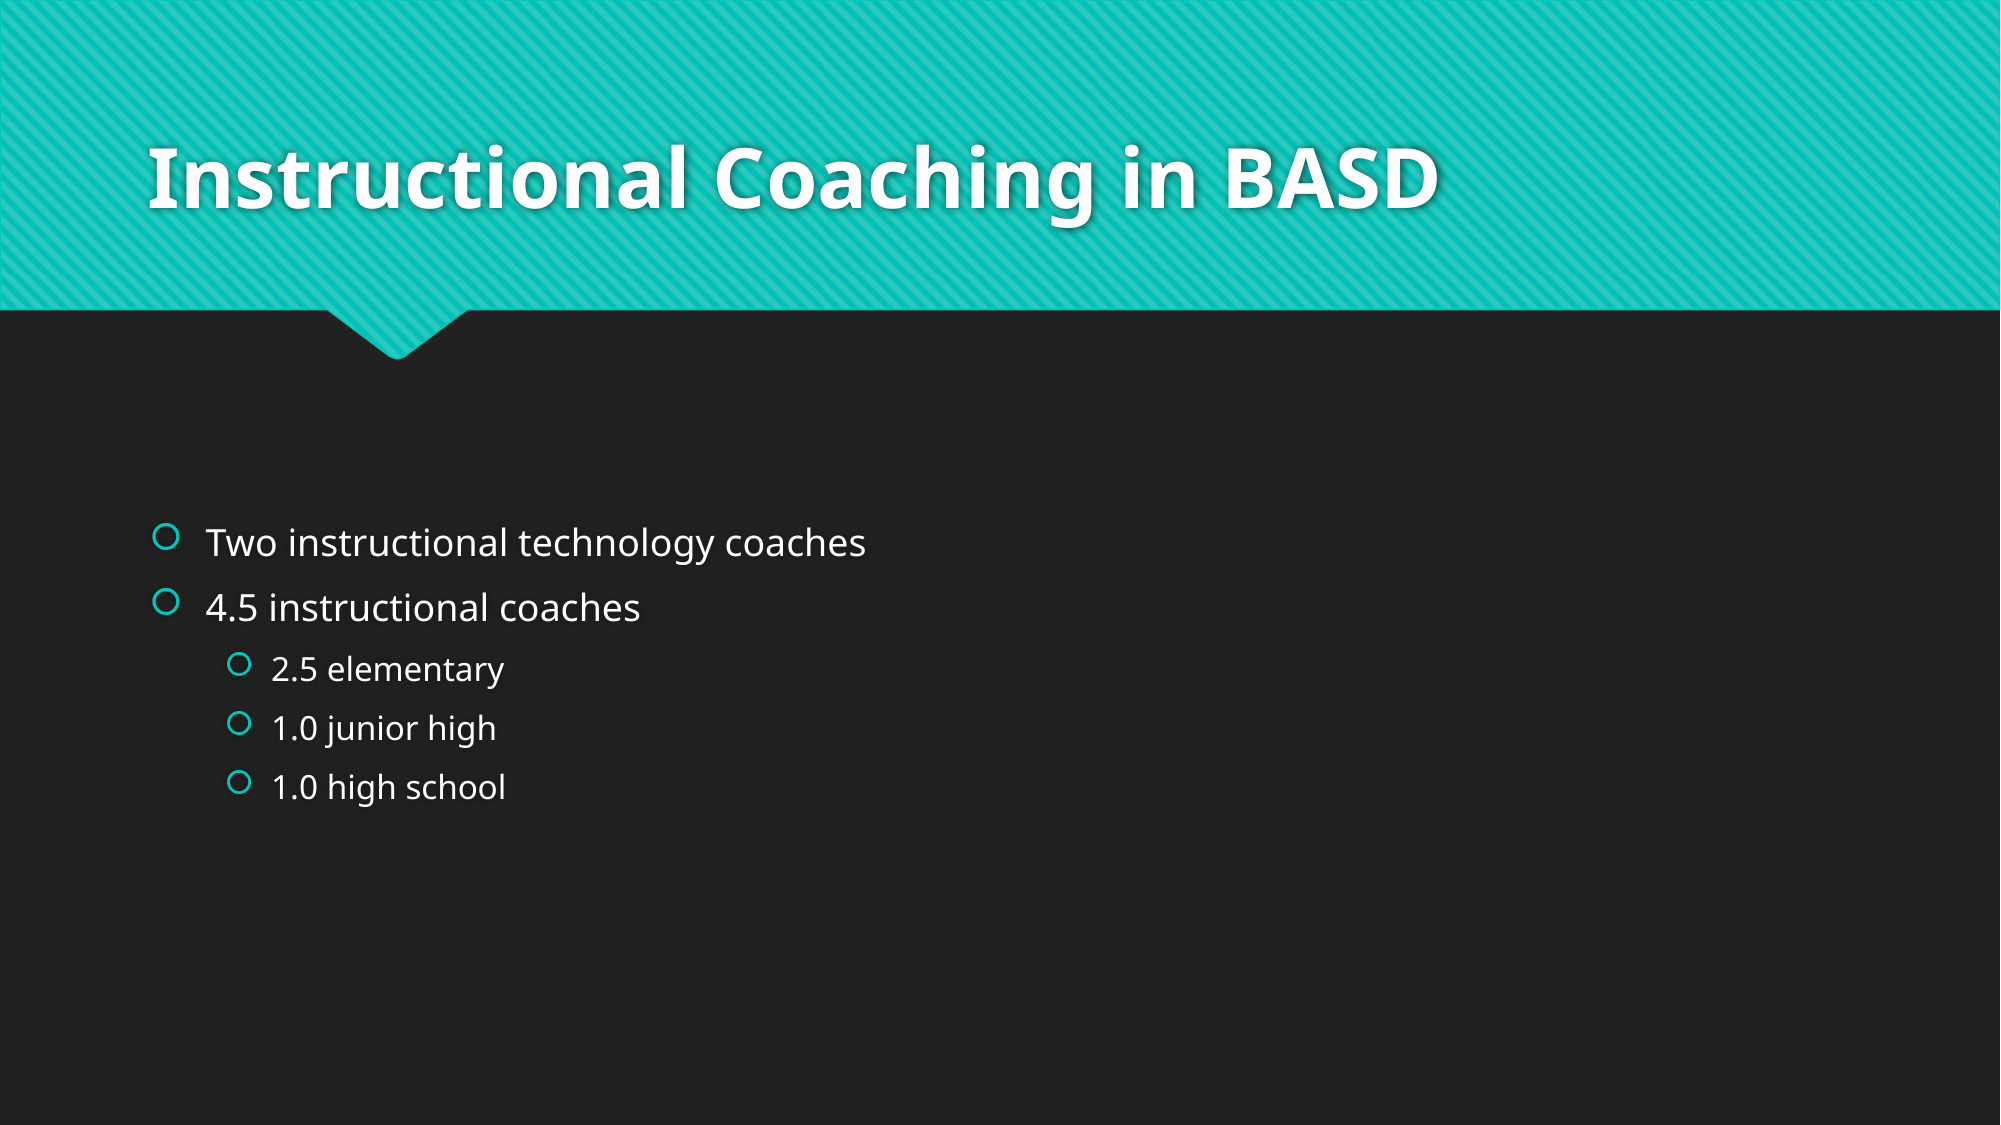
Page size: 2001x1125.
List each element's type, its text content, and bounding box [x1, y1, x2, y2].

title Instructional Coaching in BASD [132, 73, 1868, 233]
list Two instructional technology coaches 4.5 instructional coaches 2.5 elementary 1.0 junior high 1.0 high school [134, 364, 1866, 962]
